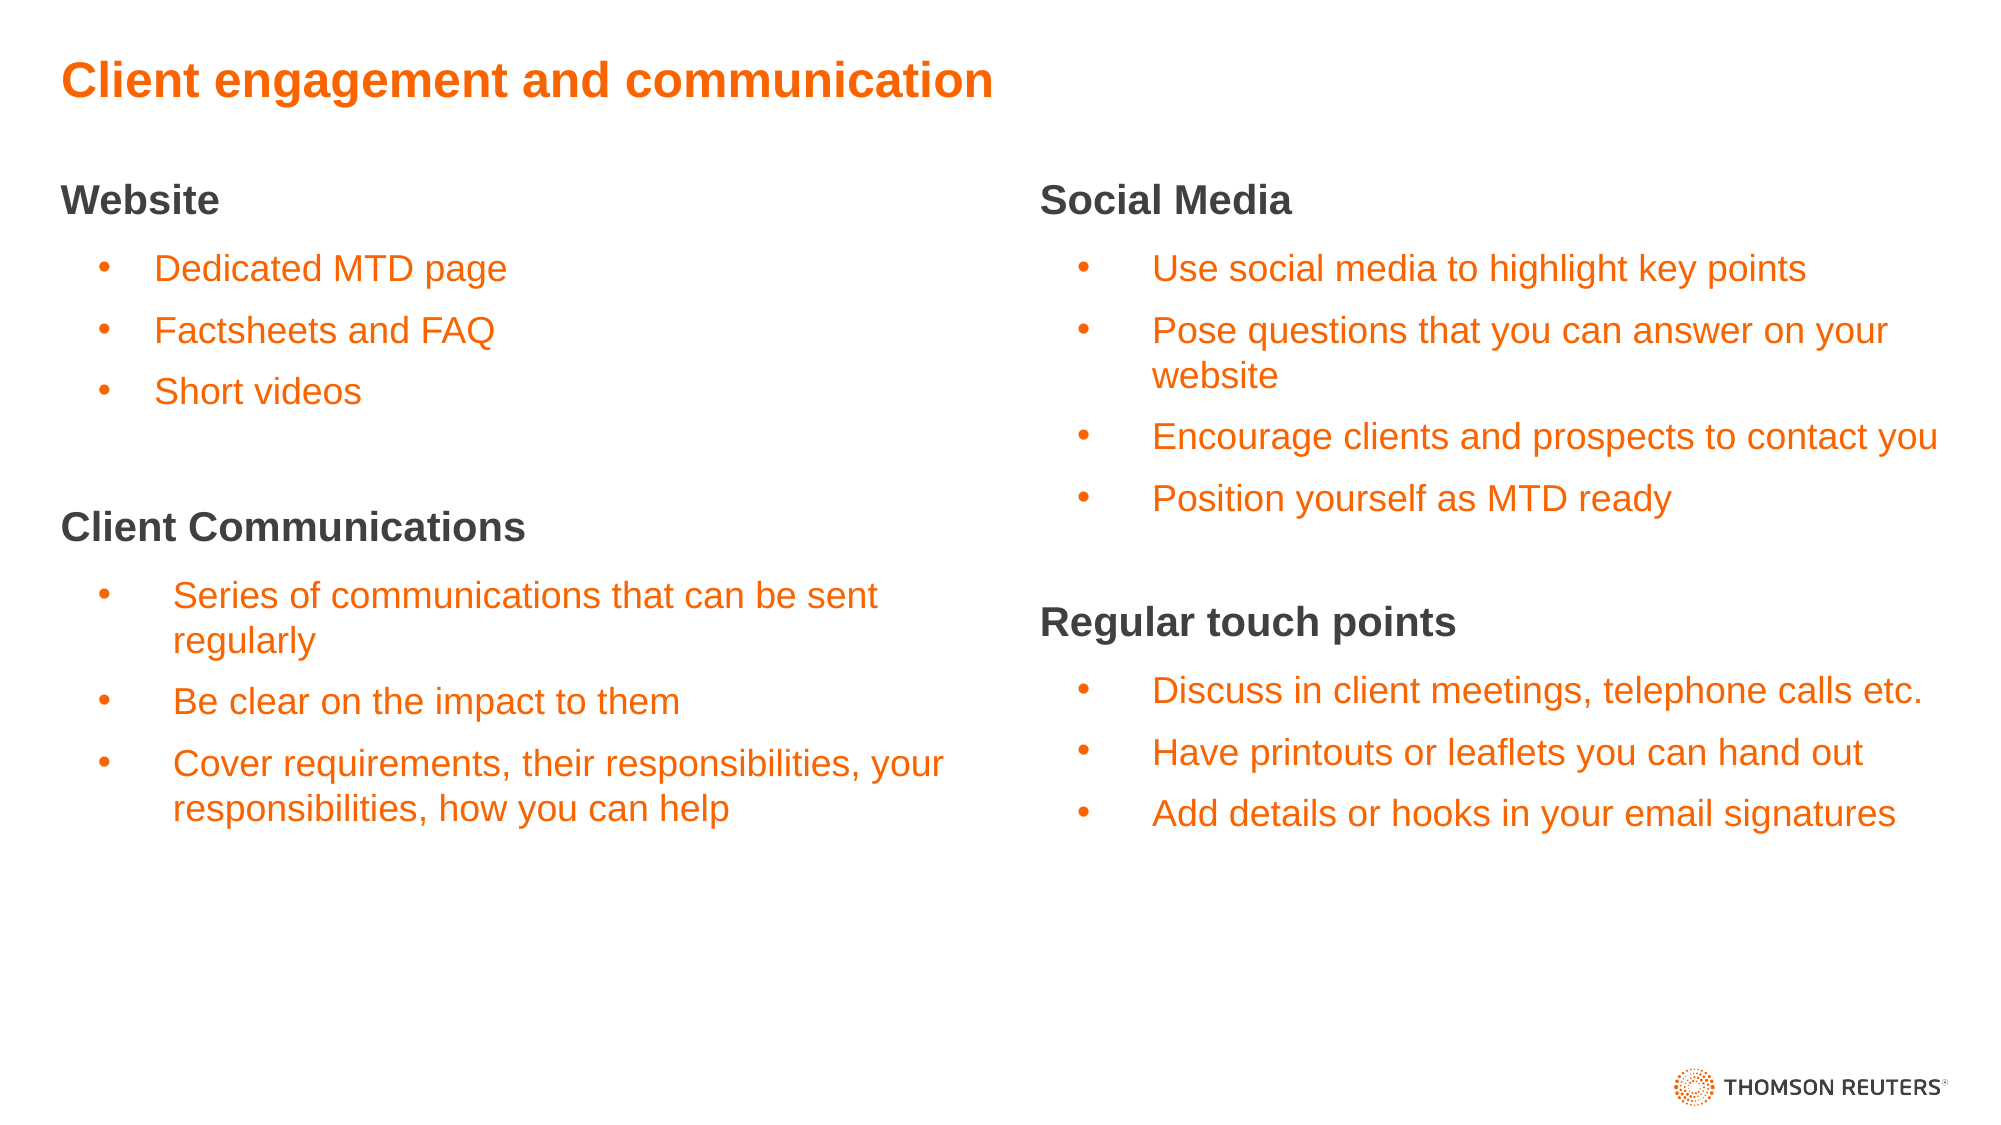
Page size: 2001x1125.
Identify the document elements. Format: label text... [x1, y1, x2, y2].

list Social Media Use social media to highlight key points Pose questions that you can answer on your website Encourage clients and prospects to contact you Position yourself as MTD ready Regular touch points Discuss in client meetings, telephone calls etc. Have printouts or leaflets you can hand out Add details or hooks in your email signatures [1039, 173, 1940, 1028]
list Website Dedicated MTD page Factsheets and FAQ Short videos Client Communications Series of communications that can be sent regularly Be clear on the impact to them Cover requirements, their responsibilities, your responsibilities, how you can help [60, 173, 961, 1028]
picture [1643, 1037, 1971, 1125]
title Client engagement and communication [61, 47, 1940, 118]
